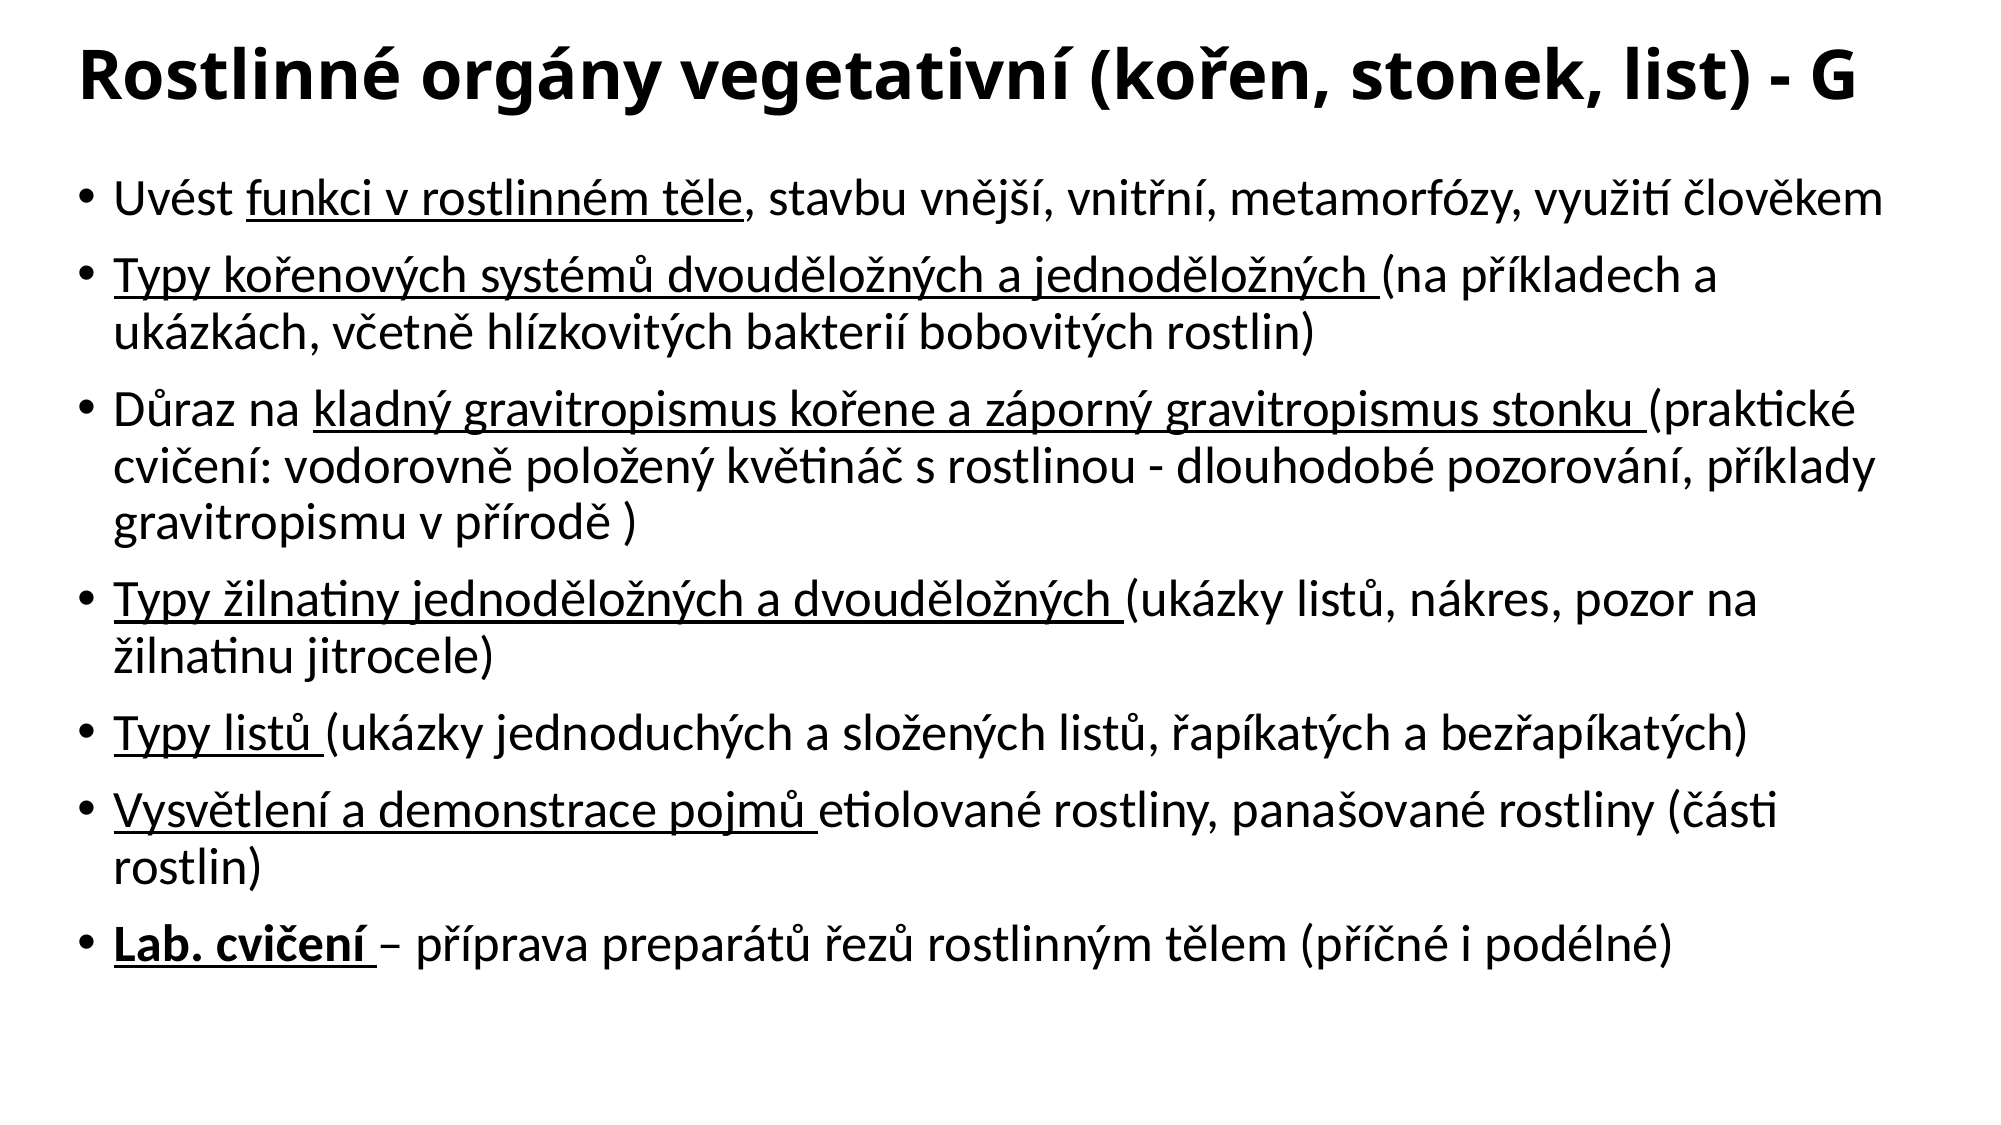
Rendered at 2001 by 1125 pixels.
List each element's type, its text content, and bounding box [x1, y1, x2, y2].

title Rostlinné orgány vegetativní (kořen, stonek, list) - G [62, 22, 1925, 133]
list Uvést funkci v rostlinném těle, stavbu vnější, vnitřní, metamorfózy, využití člověkem Typy kořenových systémů dvouděložných a jednoděložných (na příkladech a ukázkách, včetně hlízkovitých bakterií bobovitých rostlin) Důraz na kladný gravitropismus kořene a záporný gravitropismus stonku (praktické cvičení: vodorovně položený květináč s rostlinou - dlouhodobé pozorování, příklady gravitropismu v přírodě ) Typy žilnatiny jednoděložných a dvouděložných (ukázky listů, nákres, pozor na žilnatinu jitrocele) Typy listů (ukázky jednoduchých a složených listů, řapíkatých a bezřapíkatých) Vysvětlení a demonstrace pojmů etiolované rostliny, panašované rostliny (části rostlin) Lab. cvičení – příprava preparátů řezů rostlinným tělem (příčné i podélné) [62, 162, 1925, 1003]
